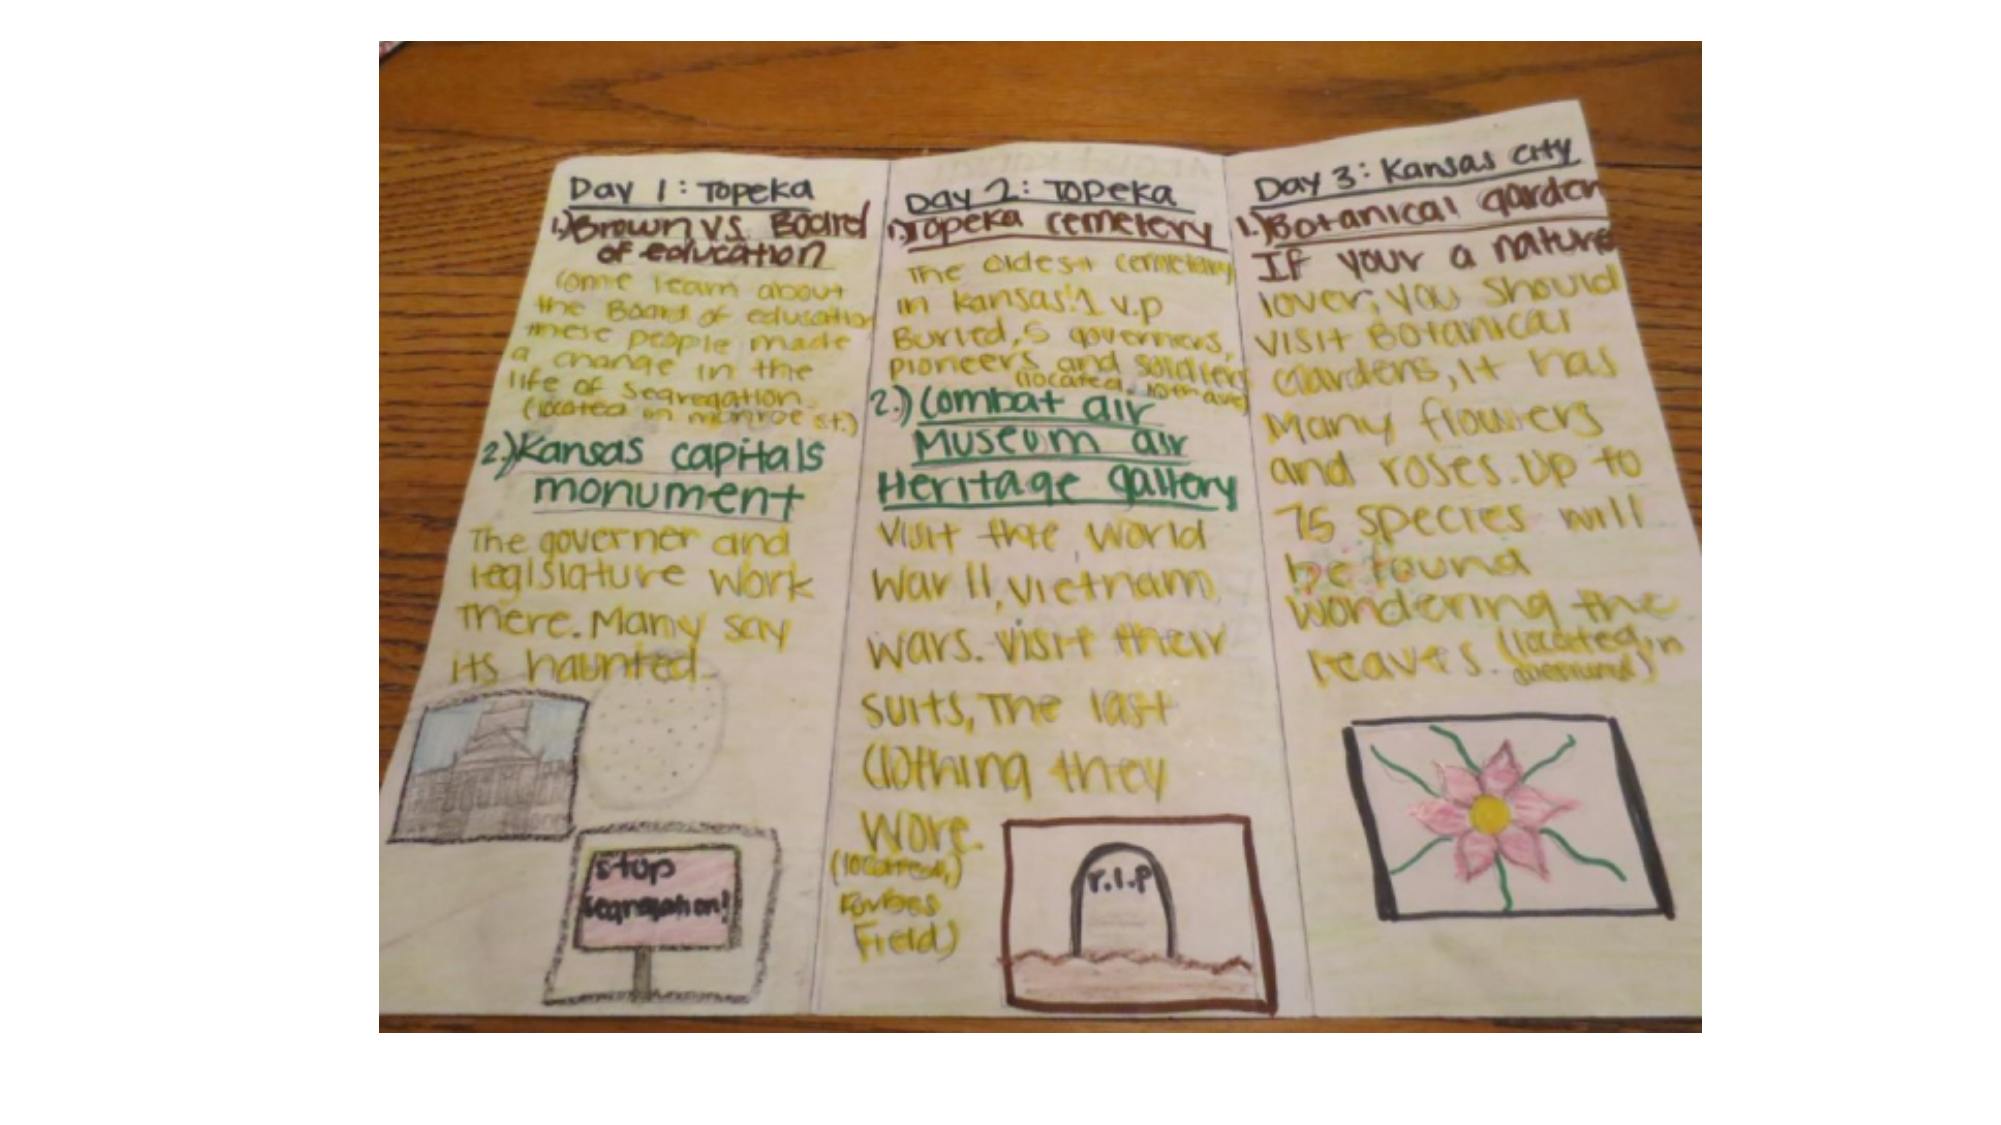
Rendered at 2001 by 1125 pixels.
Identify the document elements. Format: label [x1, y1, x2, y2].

picture [378, 40, 1702, 1033]
